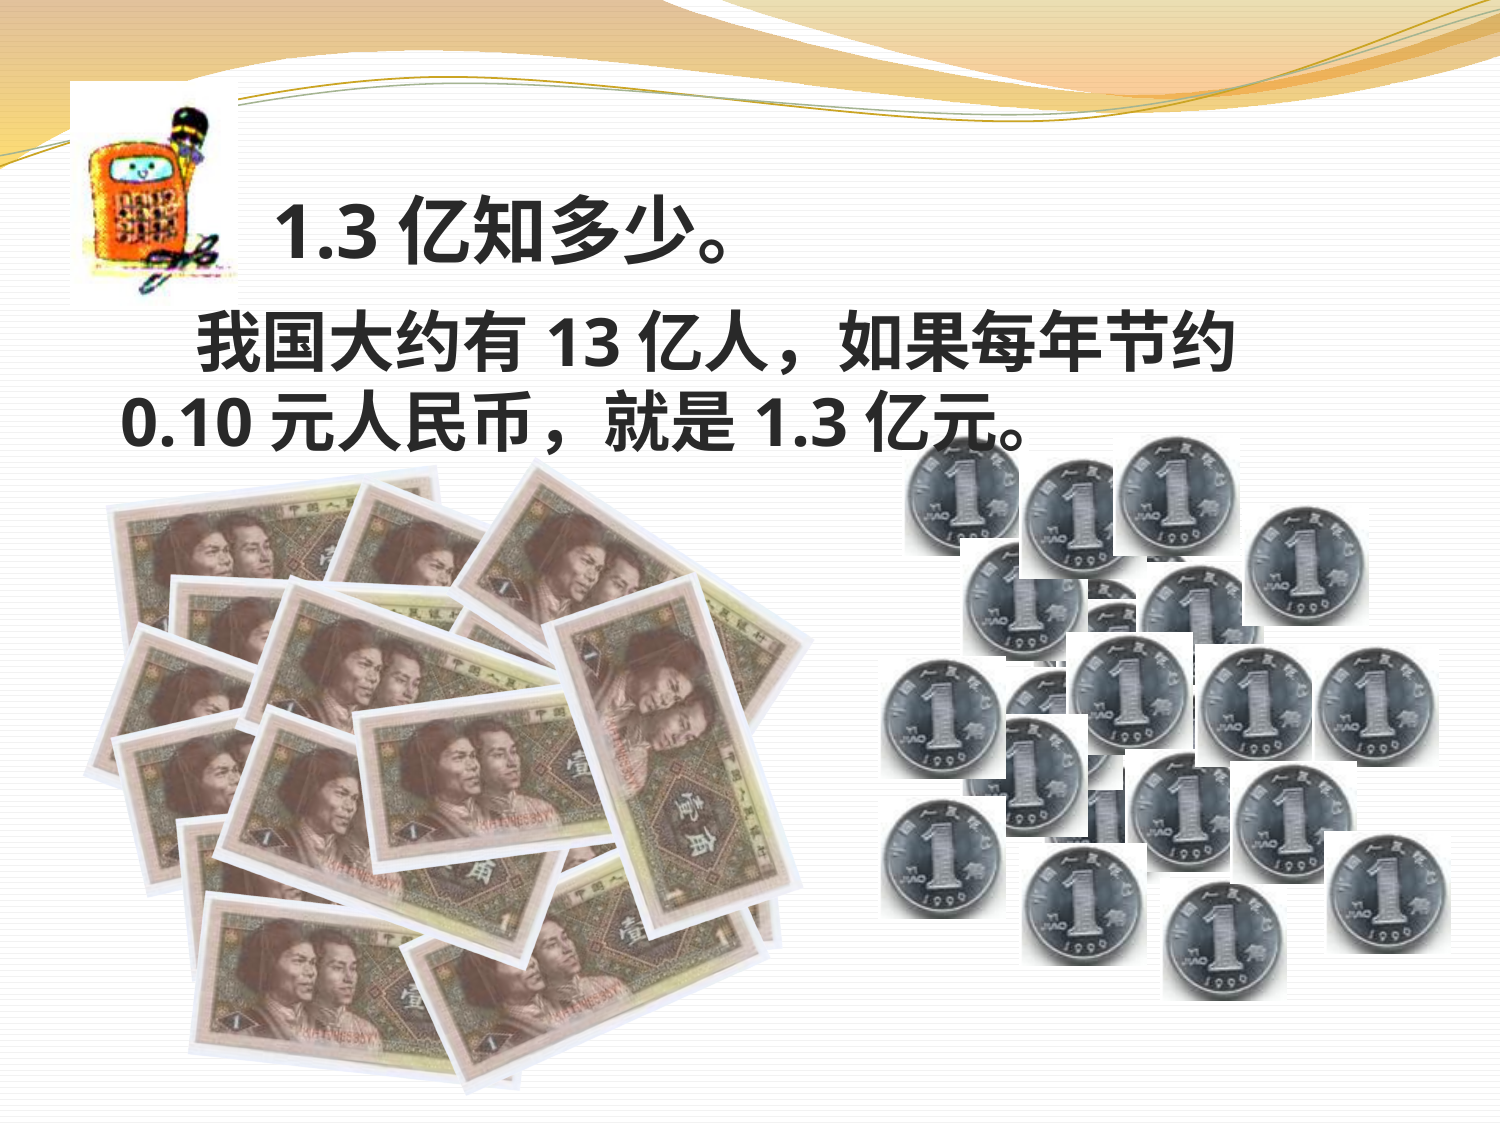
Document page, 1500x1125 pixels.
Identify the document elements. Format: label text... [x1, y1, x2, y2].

picture [84, 458, 840, 1095]
text_box 1.3亿知多少。 [257, 175, 750, 281]
text_box 我国大约有13亿人，如果每年节约0.10元人民币，就是1.3亿元。 [105, 292, 1383, 468]
picture [70, 81, 238, 306]
picture [878, 433, 1451, 1001]
